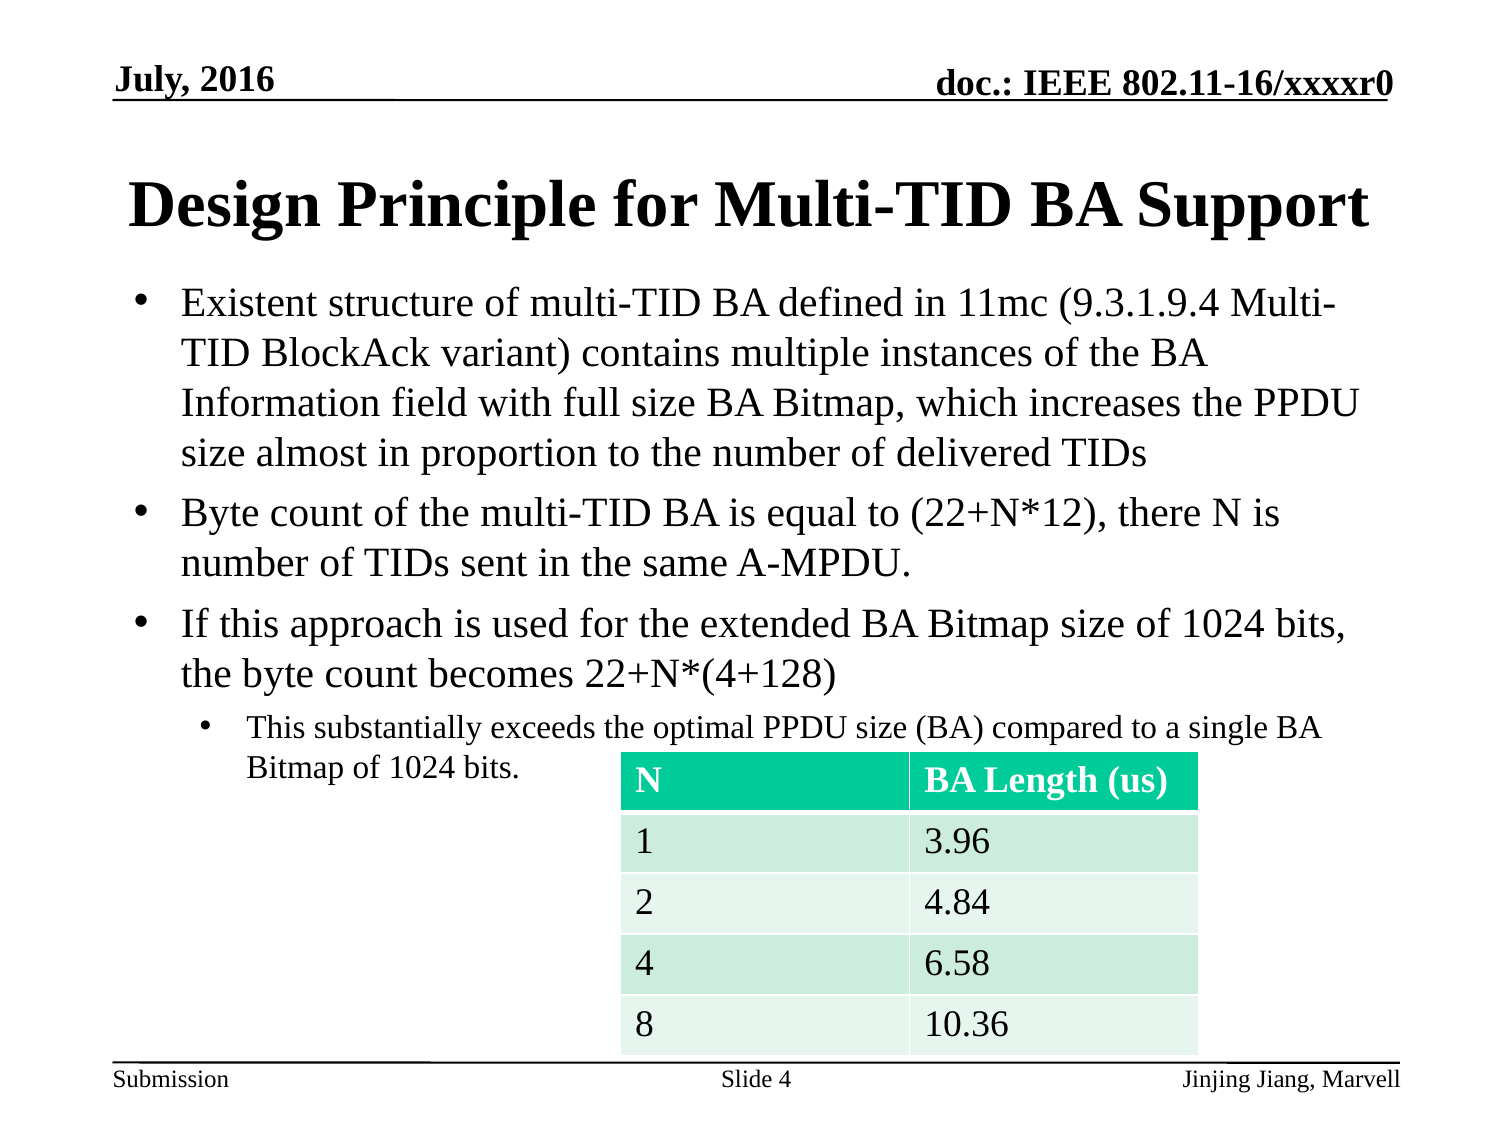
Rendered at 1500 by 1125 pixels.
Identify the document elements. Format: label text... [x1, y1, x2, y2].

table_cell 8 [621, 996, 909, 1055]
table_cell 2 [621, 874, 909, 933]
table_cell 1 [621, 815, 909, 872]
slide_number Slide 4 [712, 1061, 800, 1123]
table_header BA Length (us) [910, 752, 1198, 810]
table_header N [621, 752, 909, 810]
table_cell 10.36 [910, 996, 1198, 1055]
table_cell 6.58 [910, 935, 1198, 994]
table_cell 4 [621, 935, 909, 994]
list Existent structure of multi-TID BA defined in 11mc (9.3.1.9.4 Multi-TID BlockAck variant) contains multiple instances of the BA Information field with full size BA Bitmap, which increases the PPDU size almost in proportion to the number of delivered TIDs Byte count of the multi-TID BA is equal to (22+N*12), there N is number of TIDs sent in the same A-MPDU. If this approach is used for the extended BA Bitmap size of 1024 bits, the byte count becomes 22+N*(4+128) This substantially exceeds the optimal PPDU size (BA) compared to a single BA Bitmap of 1024 bits. [118, 266, 1394, 943]
table_cell 4.84 [910, 874, 1198, 933]
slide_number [114, 54, 423, 100]
title Design Principle for Multi-TID BA Support [112, 112, 1388, 288]
table_cell 3.96 [910, 815, 1198, 872]
footer Jinjing Jiang, Marvell [878, 1061, 1402, 1093]
